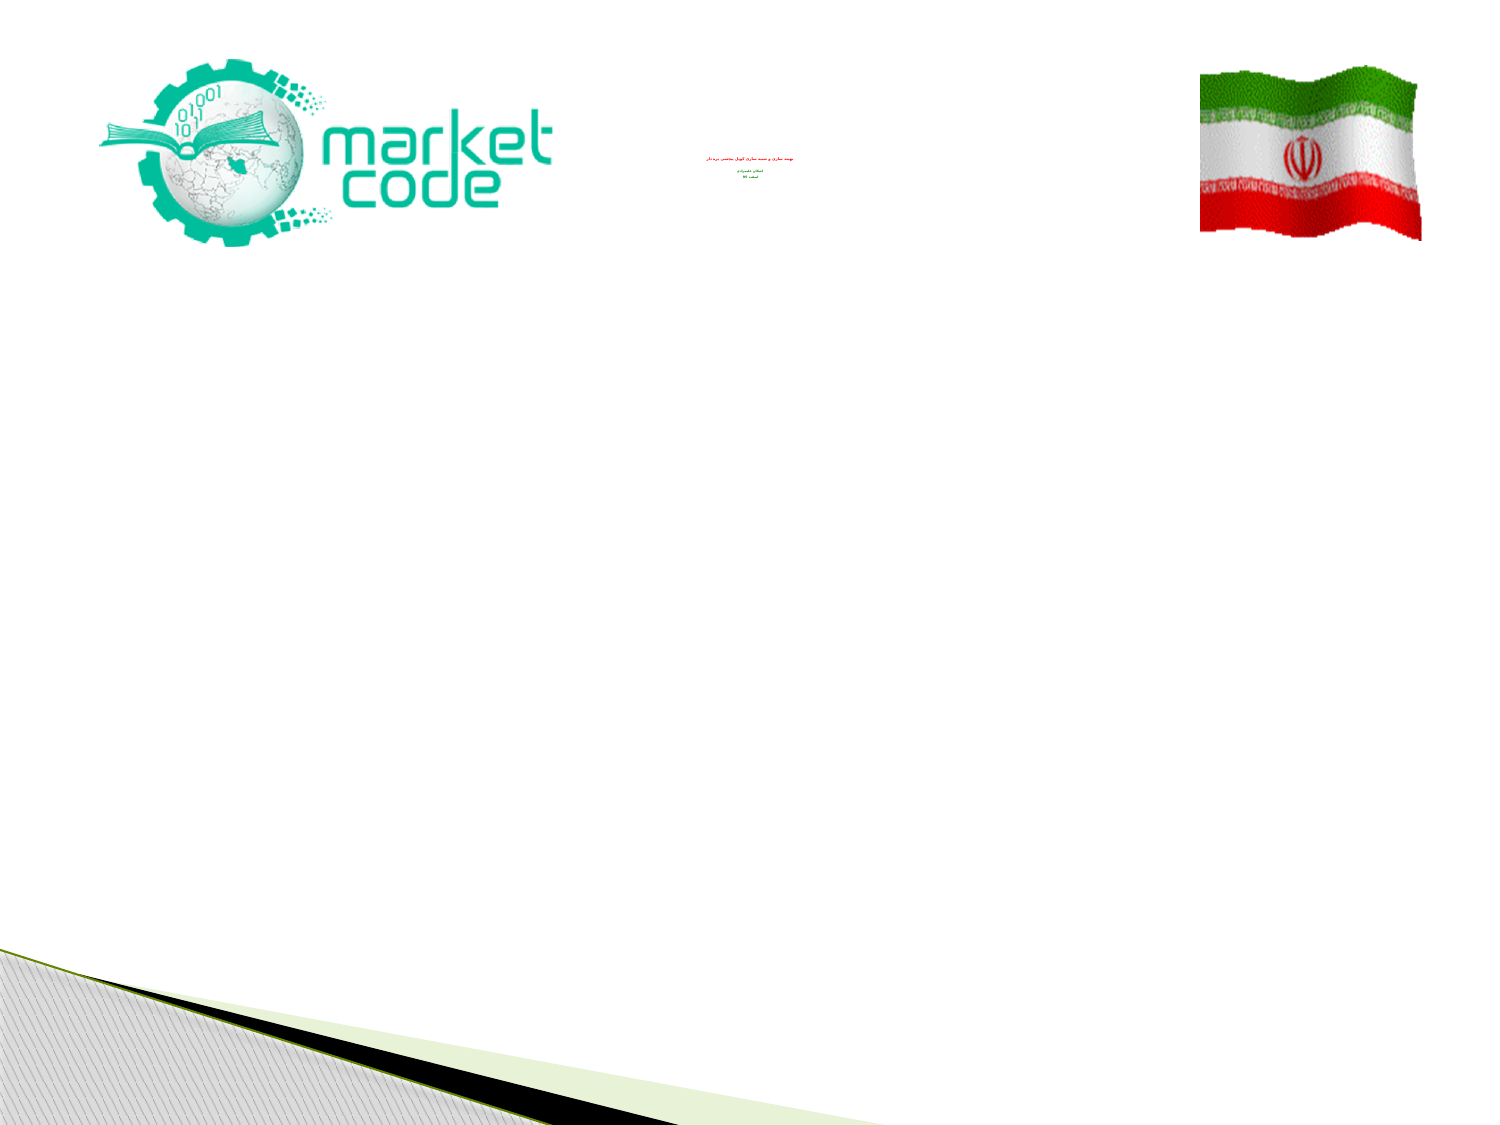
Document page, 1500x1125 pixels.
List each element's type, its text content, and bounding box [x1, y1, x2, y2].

picture [1199, 65, 1424, 242]
picture [99, 59, 553, 248]
title بهینه سازی و شبیه سازی کویل پیچشی پره دار اشکان علیمرادی اسفند 95 [75, 45, 1425, 233]
